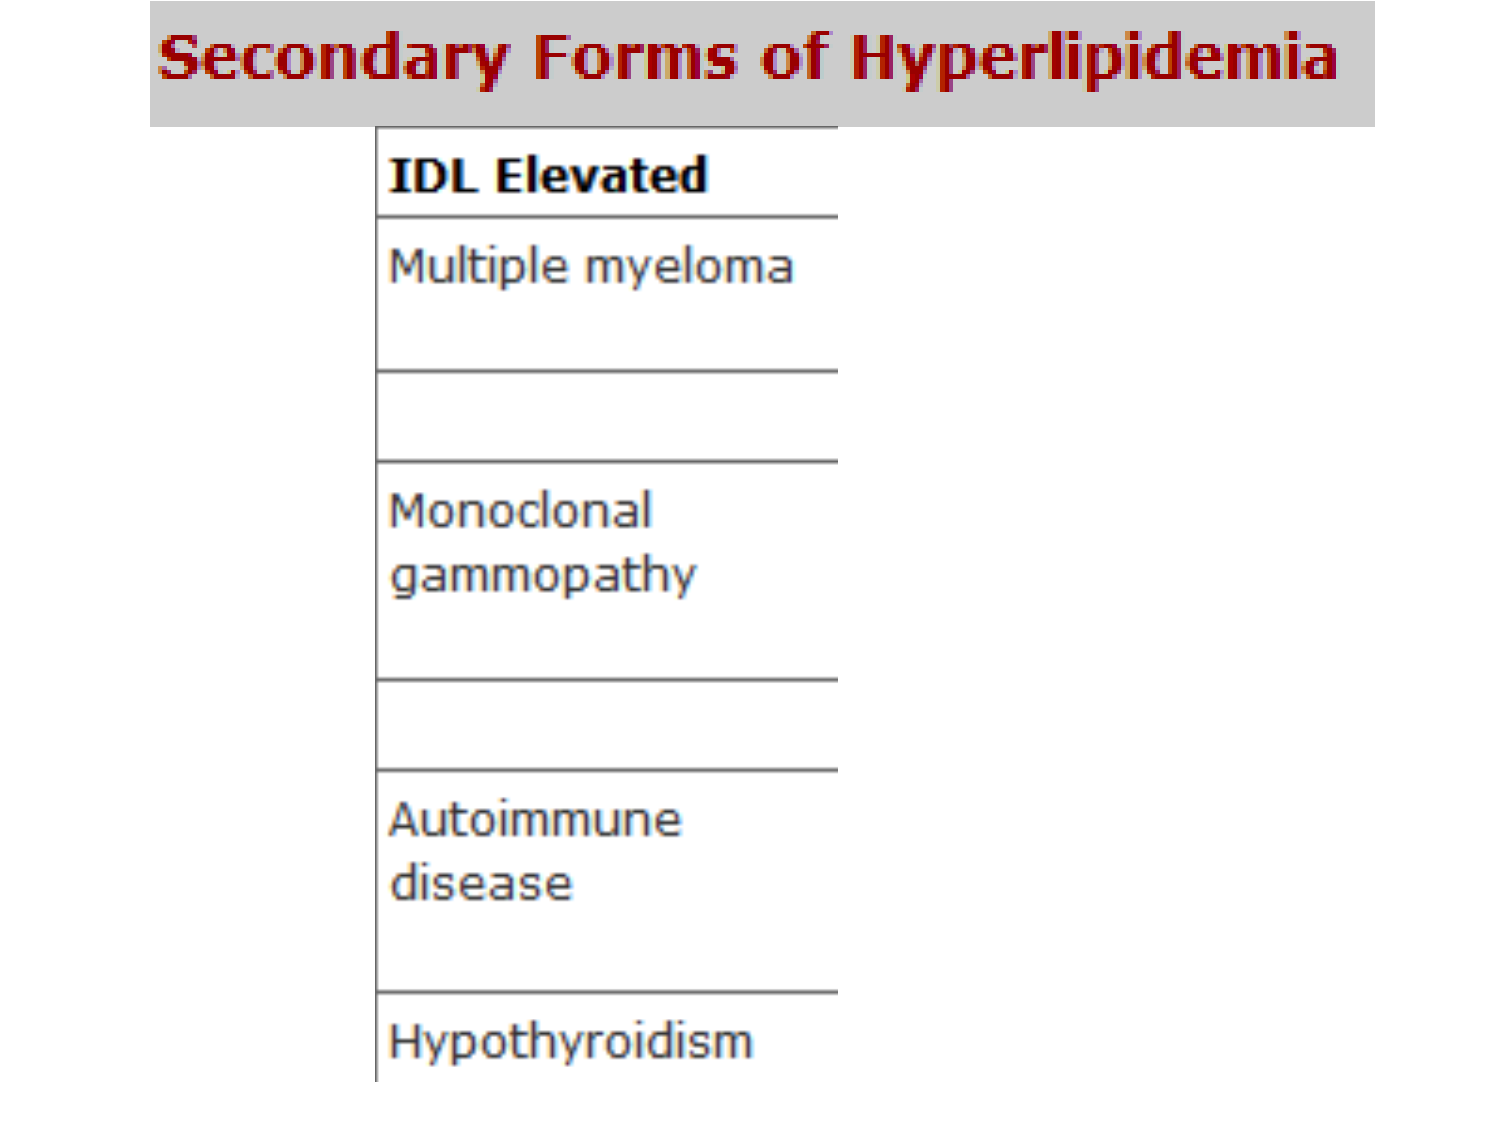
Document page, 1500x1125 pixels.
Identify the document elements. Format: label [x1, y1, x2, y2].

picture [149, 1, 1376, 1082]
